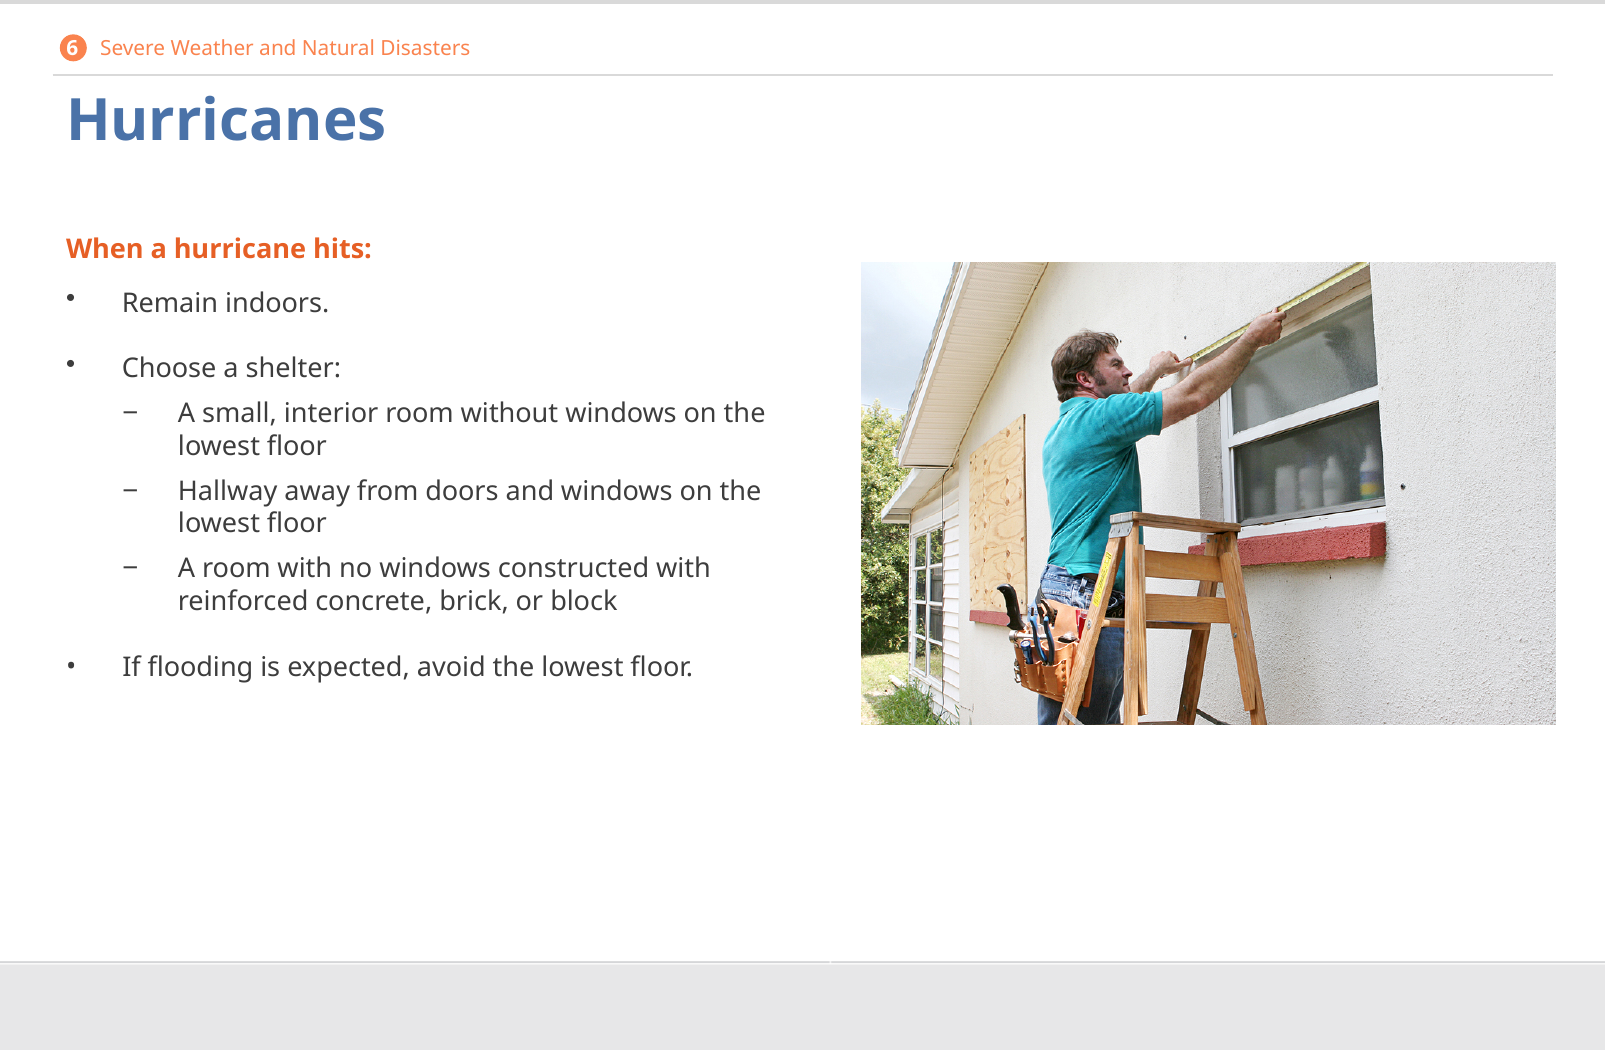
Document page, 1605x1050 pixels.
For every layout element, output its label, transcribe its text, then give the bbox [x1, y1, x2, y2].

picture [0, 960, 1605, 1050]
list When a hurricane hits: Remain indoors. Choose a shelter: A small, interior room without windows on the lowest floor Hallway away from doors and windows on the lowest floor A room with no windows constructed with reinforced concrete, brick, or block If flooding is expected, avoid the lowest floor. [52, 224, 815, 918]
picture [861, 262, 1556, 726]
text_box 6 Severe Weather and Natural Disasters [51, 27, 790, 67]
title Hurricanes [52, 74, 1041, 217]
